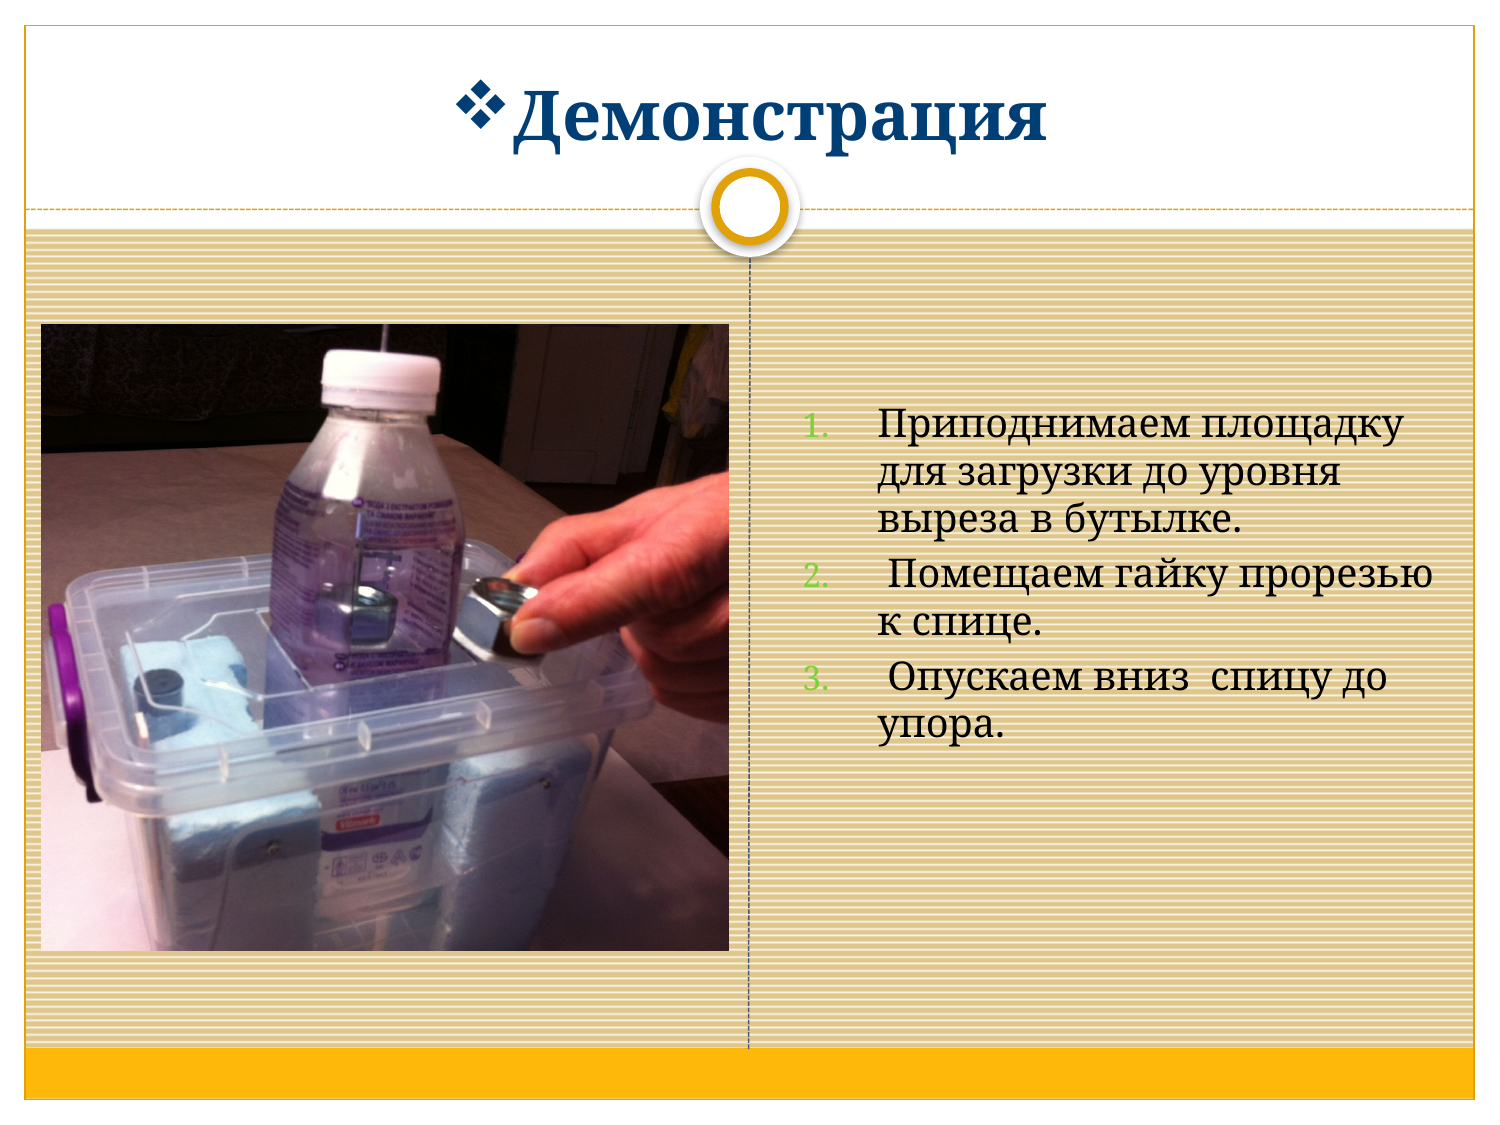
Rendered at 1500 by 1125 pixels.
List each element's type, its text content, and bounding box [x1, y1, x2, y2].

list Приподнимаем площадку для загрузки до уровня выреза в бутылке. Помещаем гайку прорезью к спице. Опускаем вниз спицу до упора. [787, 224, 1450, 993]
picture [41, 324, 729, 951]
title Демонстрация [49, 37, 1450, 162]
list [41, 191, 704, 322]
